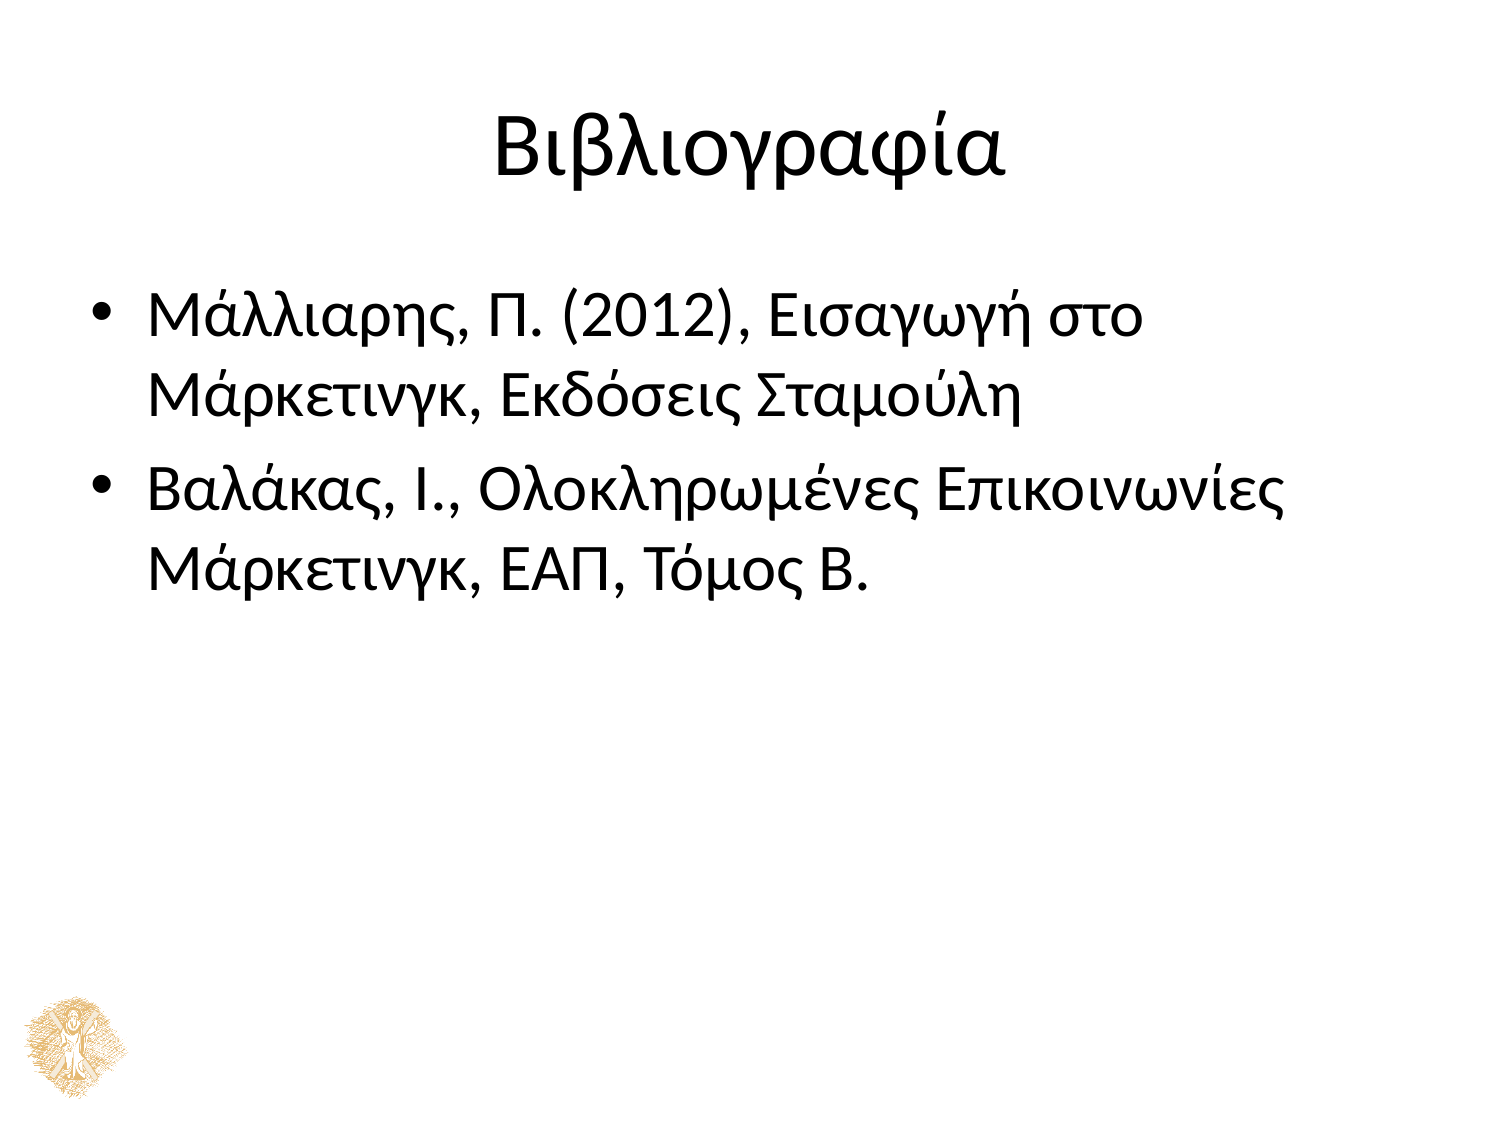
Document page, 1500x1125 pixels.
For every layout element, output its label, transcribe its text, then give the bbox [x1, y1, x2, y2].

title Βιβλιογραφία [75, 45, 1425, 233]
picture [17, 986, 137, 1103]
list Μάλλιαρης, Π. (2012), Εισαγωγή στο Μάρκετινγκ, Εκδόσεις Σταμούλη Βαλάκας, Ι., Ολοκληρωμένες Επικοινωνίες Μάρκετινγκ, ΕΑΠ, Τόμος Β. [75, 262, 1425, 1005]
